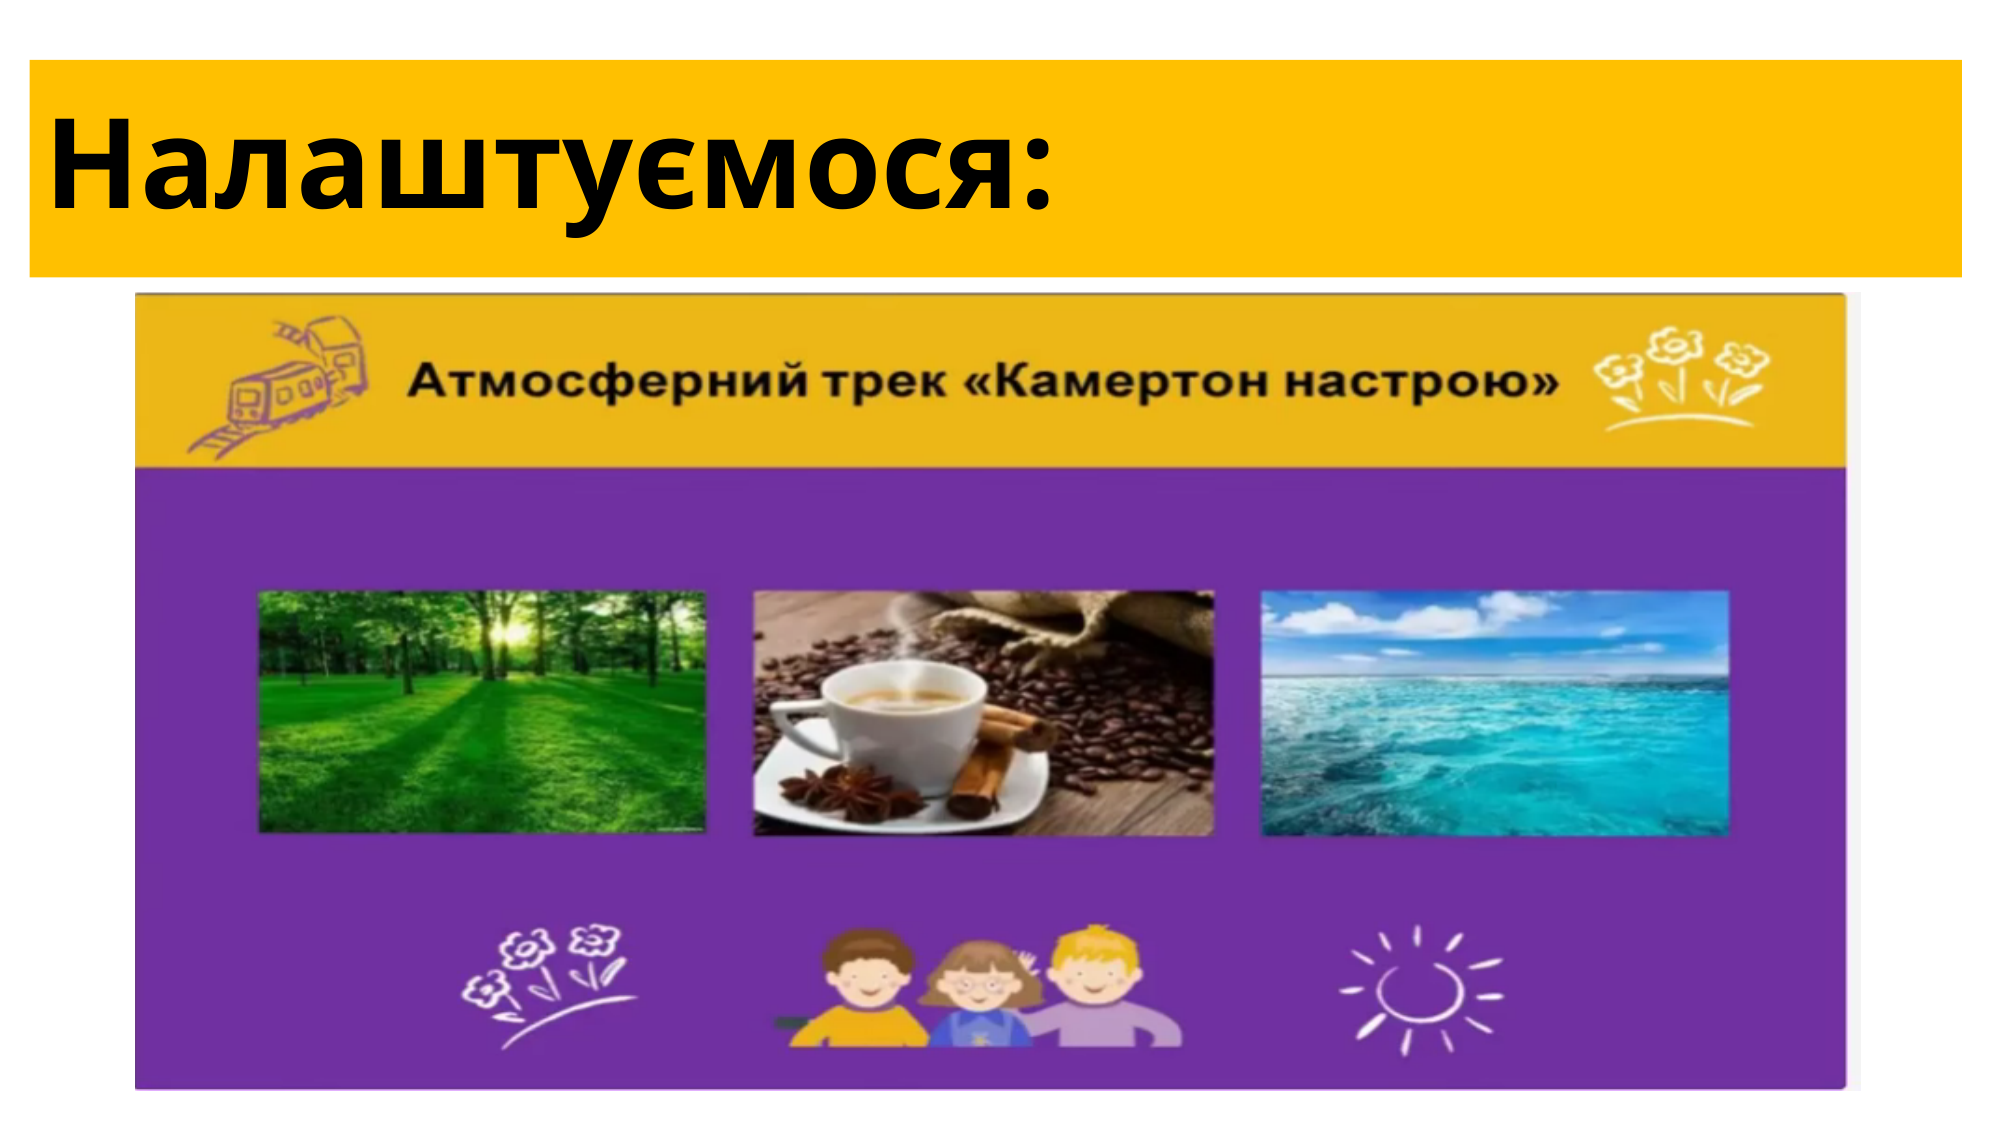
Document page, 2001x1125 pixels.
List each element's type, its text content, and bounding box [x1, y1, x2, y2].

title Налаштуємося: [29, 59, 1962, 278]
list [135, 292, 1861, 1091]
